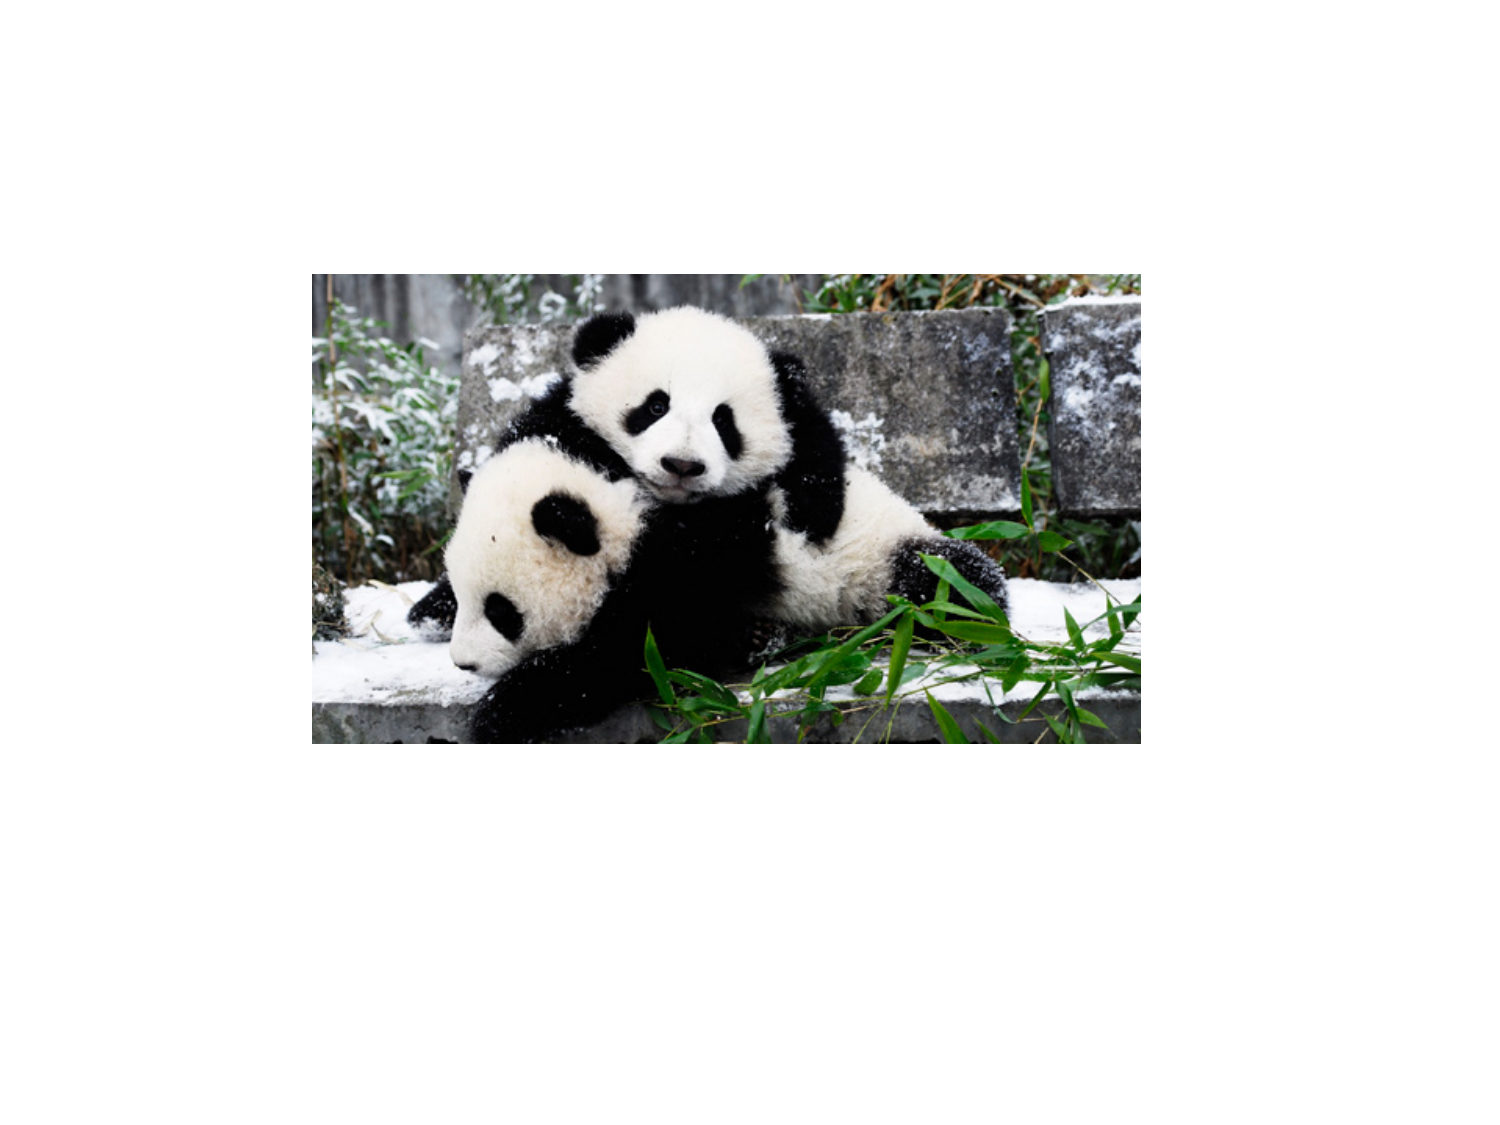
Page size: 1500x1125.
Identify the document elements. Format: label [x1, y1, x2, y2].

picture [312, 274, 1141, 744]
